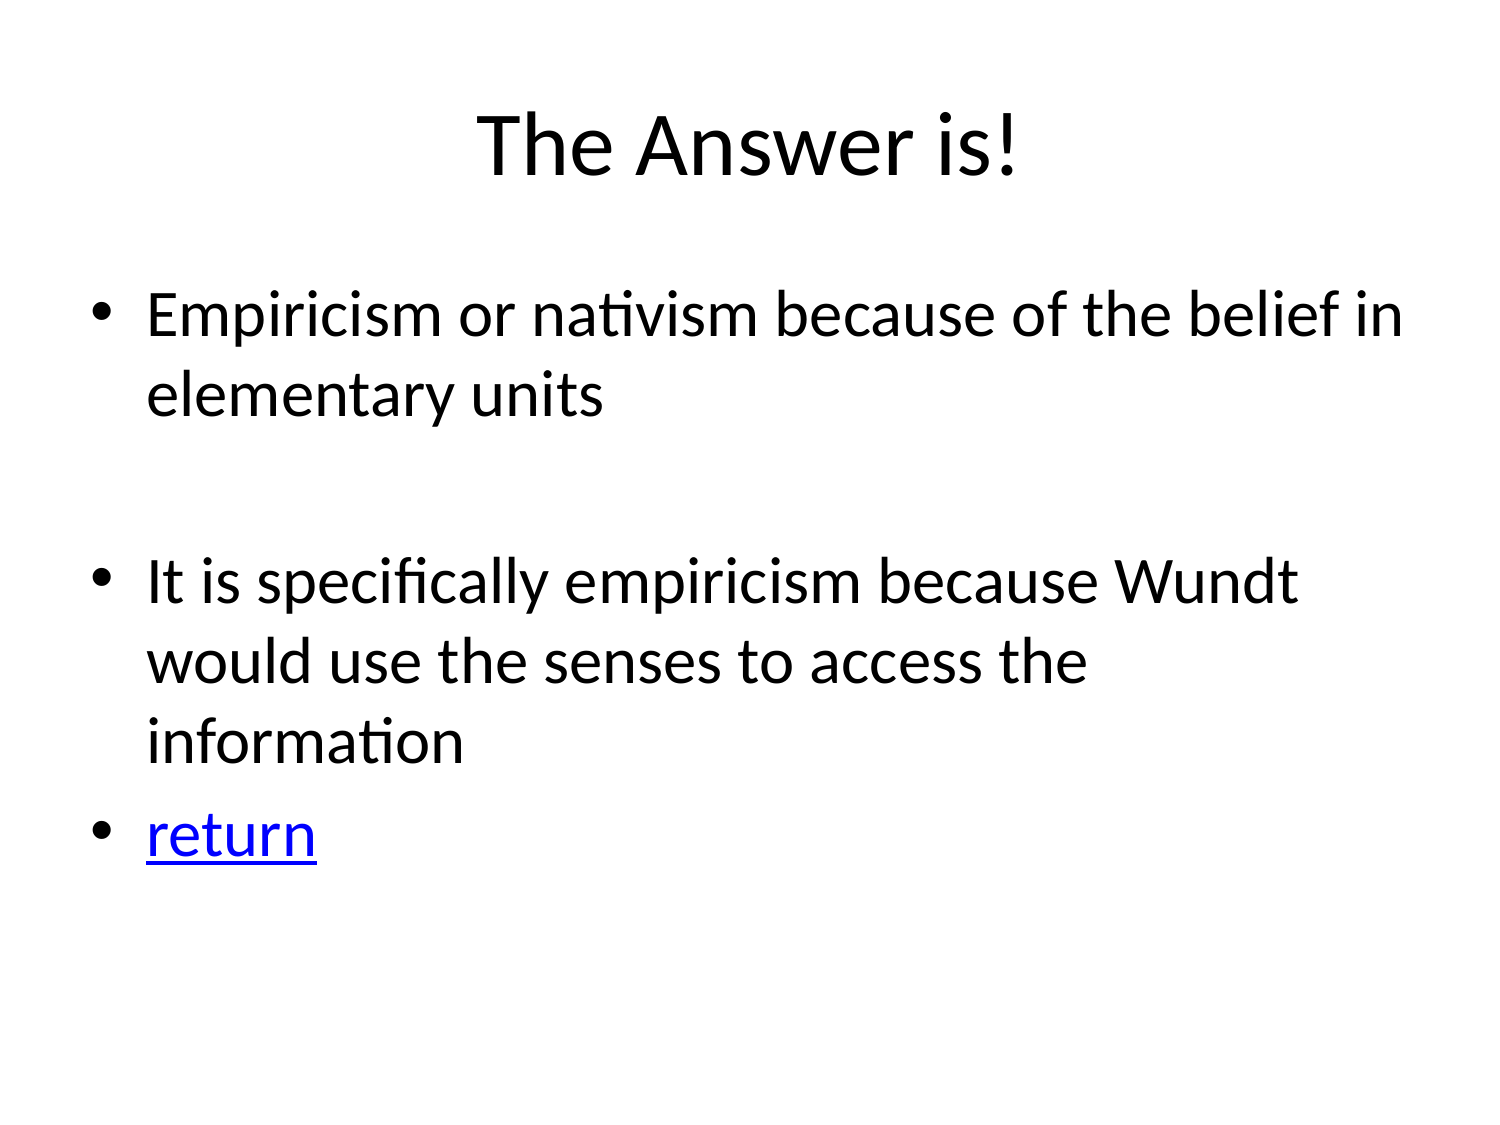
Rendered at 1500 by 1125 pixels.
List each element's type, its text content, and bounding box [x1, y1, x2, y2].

list Empiricism or nativism because of the belief in elementary units It is specifically empiricism because Wundt would use the senses to access the information return [75, 262, 1425, 1005]
title The Answer is! [75, 45, 1425, 233]
